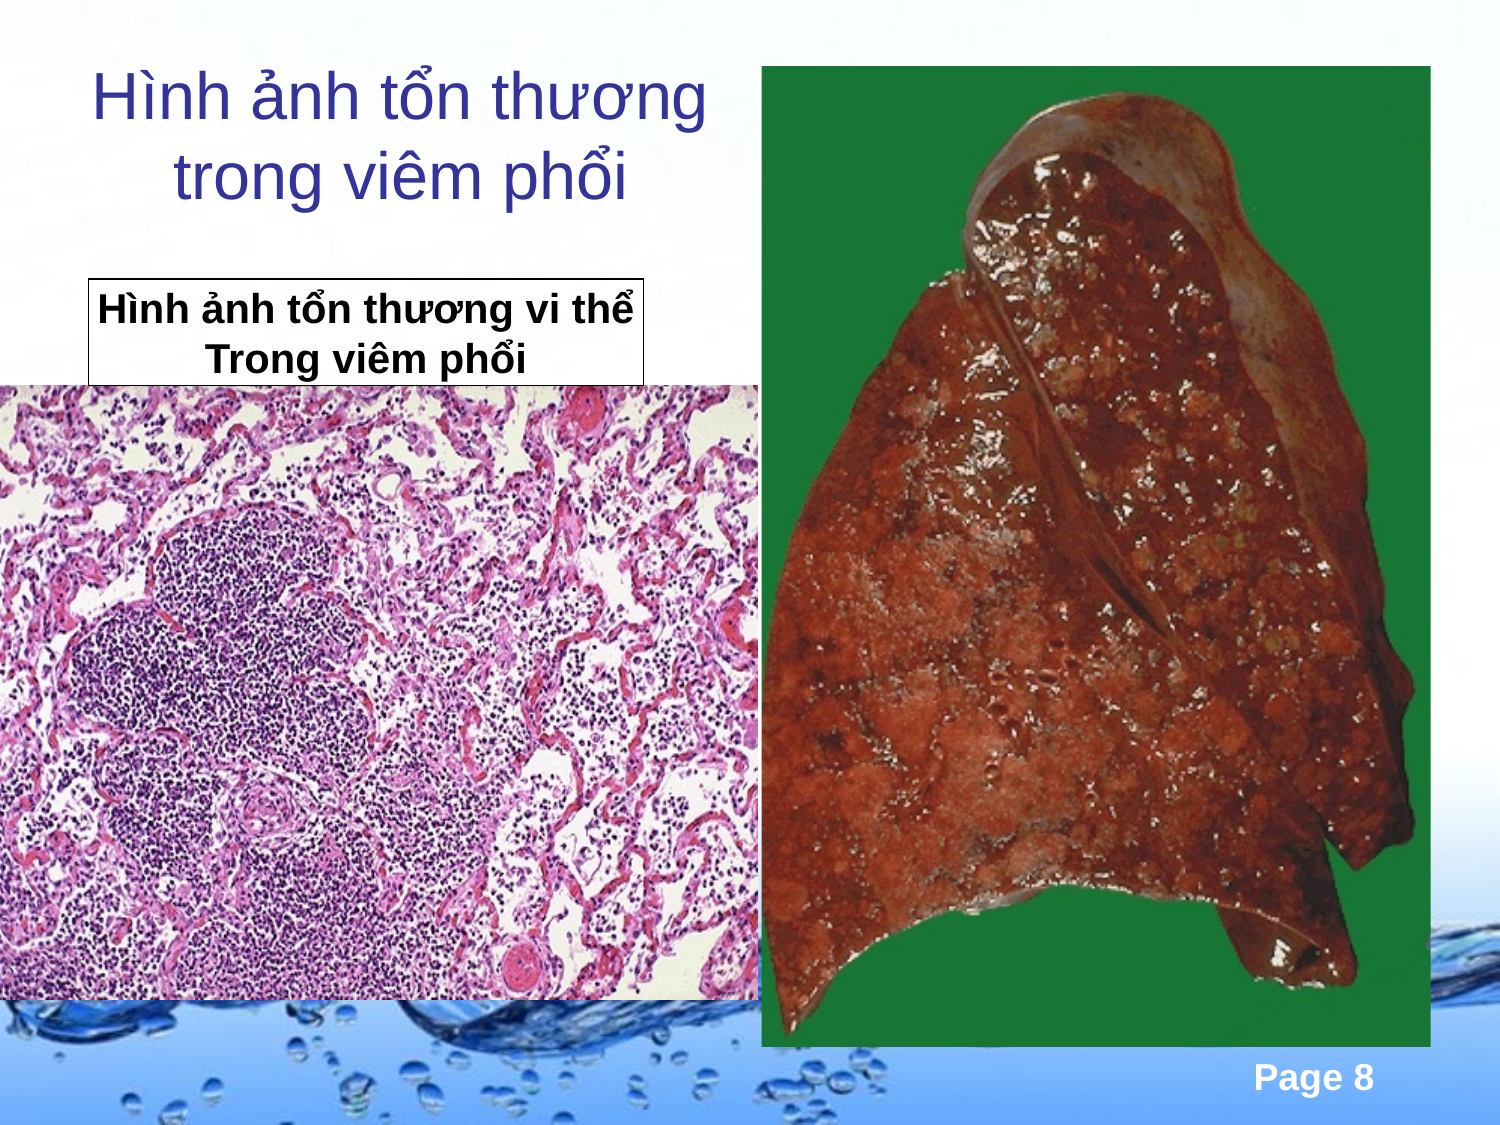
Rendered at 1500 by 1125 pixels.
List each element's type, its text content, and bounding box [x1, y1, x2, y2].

title Hình ảnh tổn thương trong viêm phổi [75, 45, 727, 197]
text_box Hình ảnh tổn thương vi thể Trong viêm phổi [88, 278, 644, 383]
picture [0, 0, 1500, 1125]
